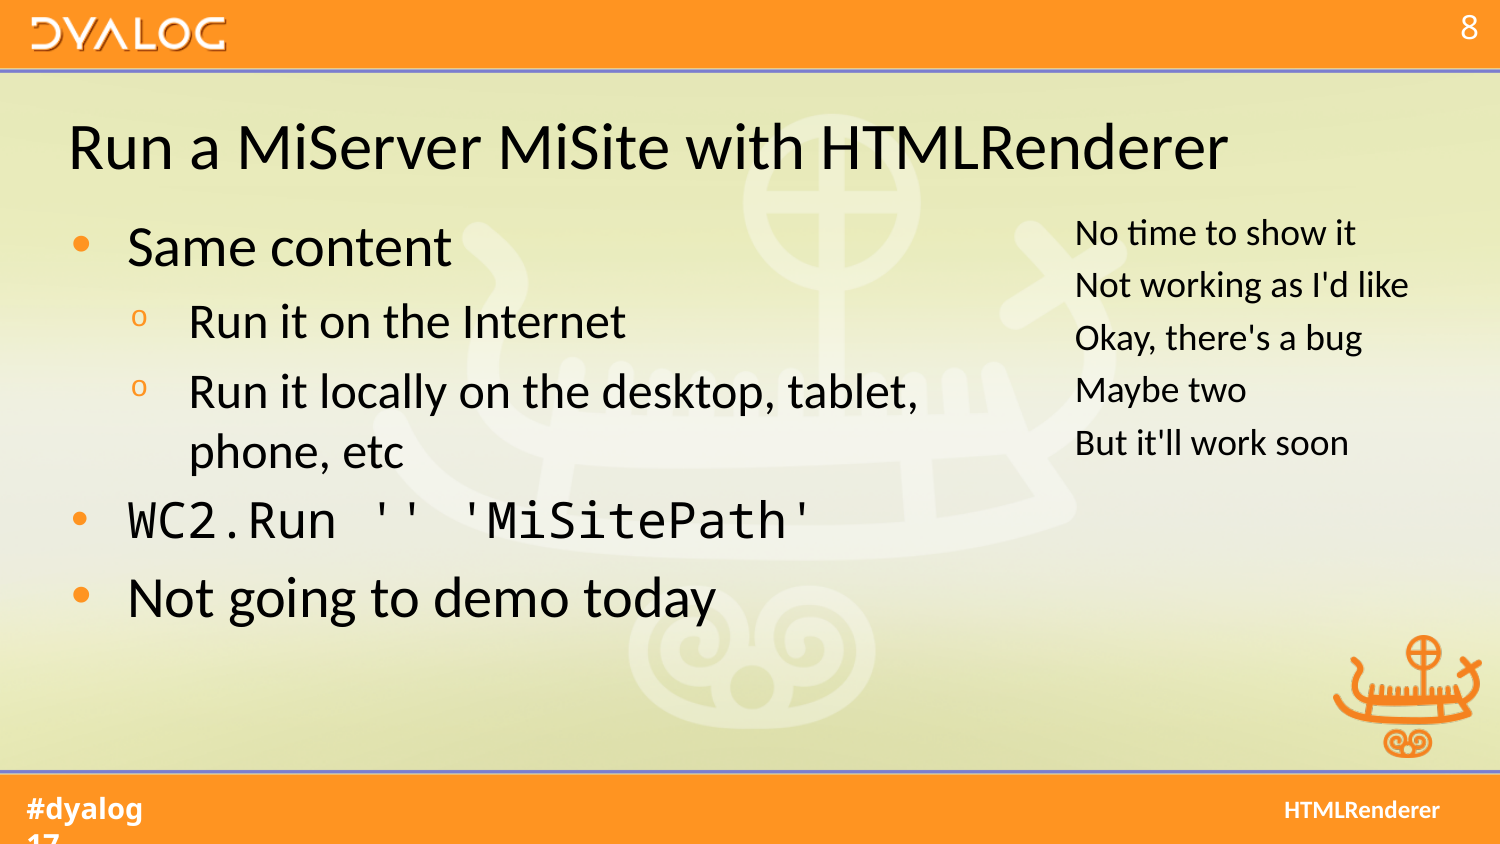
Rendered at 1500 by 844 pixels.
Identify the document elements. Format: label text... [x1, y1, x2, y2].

title Run a MiServer MiSite with HTMLRenderer [53, 94, 1425, 192]
list Same content Run it on the Internet Run it locally on the desktop, tablet, phone, etc WC2.Run '' 'MiSitePath' Not going to demo today [56, 200, 1069, 758]
picture [0, 0, 1500, 844]
list No time to show it Not working as I'd like Okay, there's a bug Maybe two But it'll work soon [1060, 200, 1431, 614]
footer HTMLRenderer [949, 786, 1456, 832]
